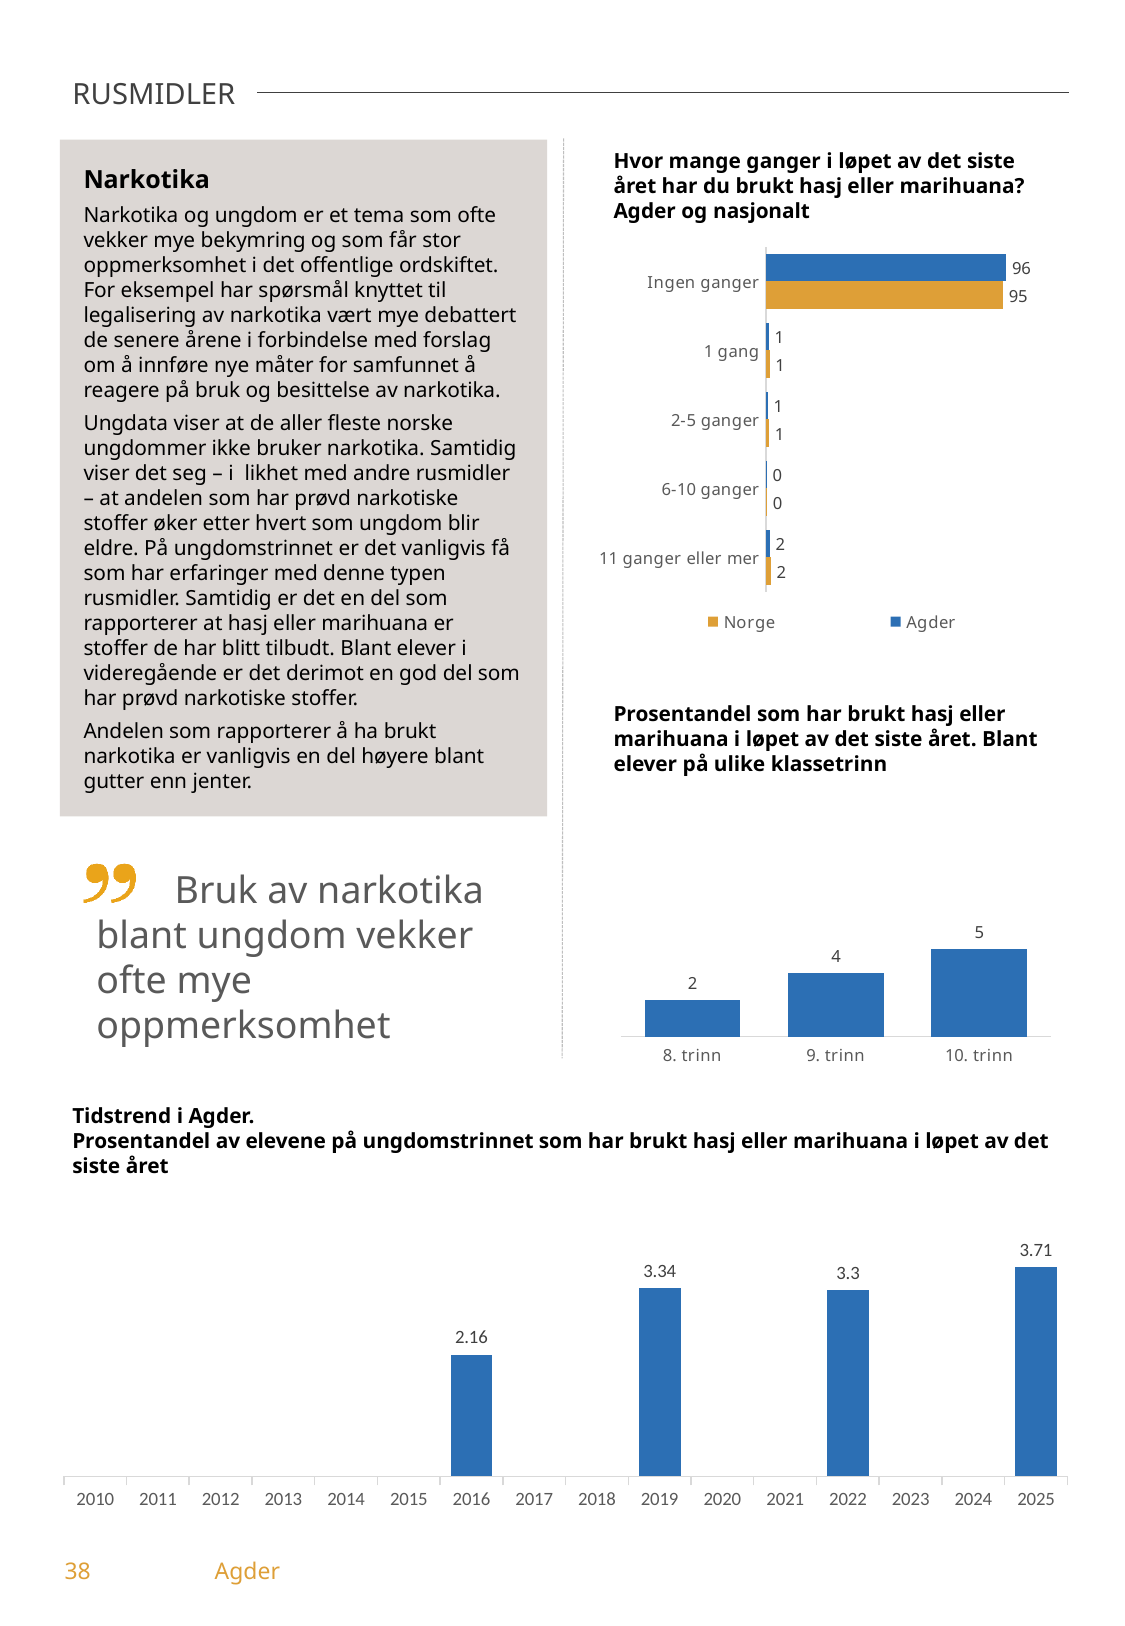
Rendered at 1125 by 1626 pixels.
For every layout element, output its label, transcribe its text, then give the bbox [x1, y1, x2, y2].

chart [57, 1179, 1070, 1525]
text_box RUSMIDLER [57, 68, 1067, 118]
text_box Narkotika Narkotika og ungdom er et tema som ofte vekker mye bekymring og som får stor oppmerksomhet i det offentlige ordskiftet. For eksempel har spørsmål knyttet til legalisering av narkotika vært mye debattert de senere årene i forbindelse med forslag om å innføre nye måter for samfunnet å reagere på bruk og besittelse av narkotika. Ungdata viser at de aller fleste norske ungdommer ikke bruker narkotika. Samtidig viser det seg – i likhet med andre rusmidler – at andelen som har prøvd narkotiske stoffer øker etter hvert som ungdom blir eldre. På ungdomstrinnet er det vanligvis få som har erfaringer med denne typen rusmidler. Samtidig er det en del som rapporterer at hasj eller marihuana er stoffer de har blitt tilbudt. Blant elever i videregående er det derimot en god del som har prøvd narkotiske stoffer. Andelen som rapporterer å ha brukt narkotika er vanligvis en del høyere blant gutter enn jenter. [59, 139, 548, 817]
chart [597, 237, 1074, 657]
text_box Prosentandel som har brukt hasj eller marihuana i løpet av det siste året. Blant elever på ulike klassetrinn [598, 692, 1071, 783]
text_box Tidstrend i Agder. Prosentandel av elevene på ungdomstrinnet som har brukt hasj eller marihuana i løpet av det siste året [57, 1095, 1069, 1179]
chart [597, 788, 1075, 1082]
text_box Hvor mange ganger i løpet av det siste året har du brukt hasj eller marihuana? Agder og nasjonalt [598, 140, 1071, 231]
text_box Bruk av narkotika blant ungdom vekker ofte mye oppmerksomhet [77, 858, 503, 1053]
text_box 38 Agder [49, 1549, 1049, 1592]
picture [77, 858, 139, 908]
